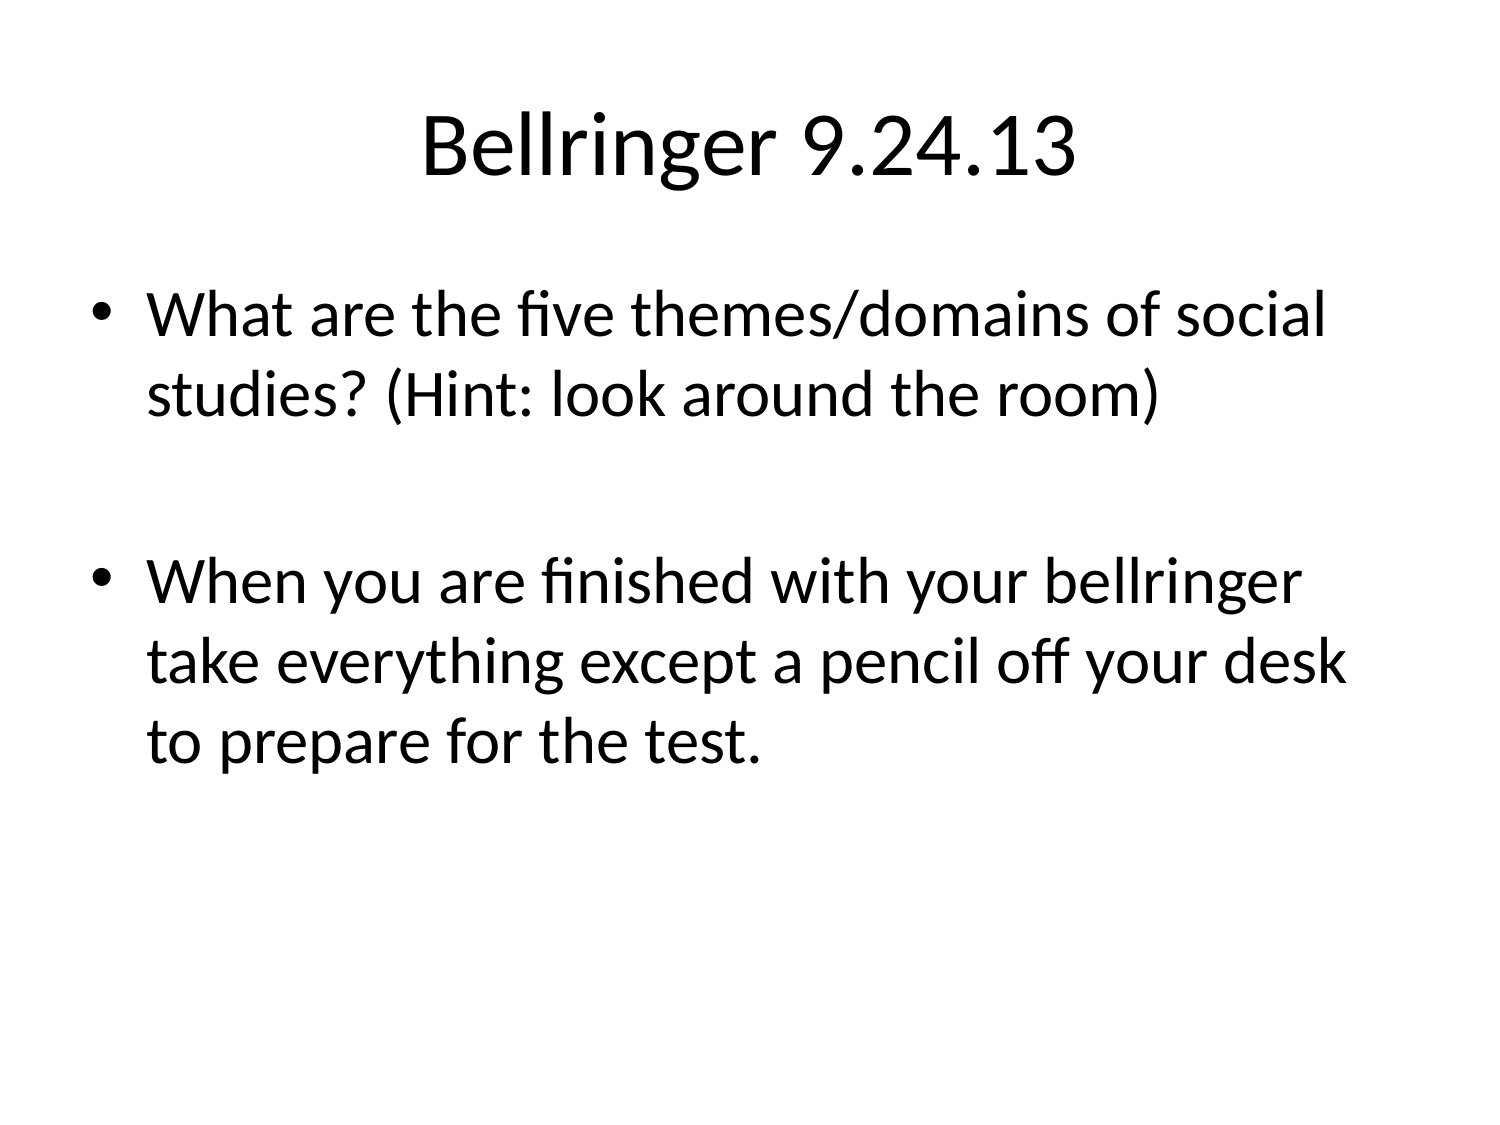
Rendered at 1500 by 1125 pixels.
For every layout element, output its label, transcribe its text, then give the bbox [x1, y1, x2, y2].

list What are the five themes/domains of social studies? (Hint: look around the room) When you are finished with your bellringer take everything except a pencil off your desk to prepare for the test. [75, 262, 1425, 1005]
title Bellringer 9.24.13 [75, 45, 1425, 233]
